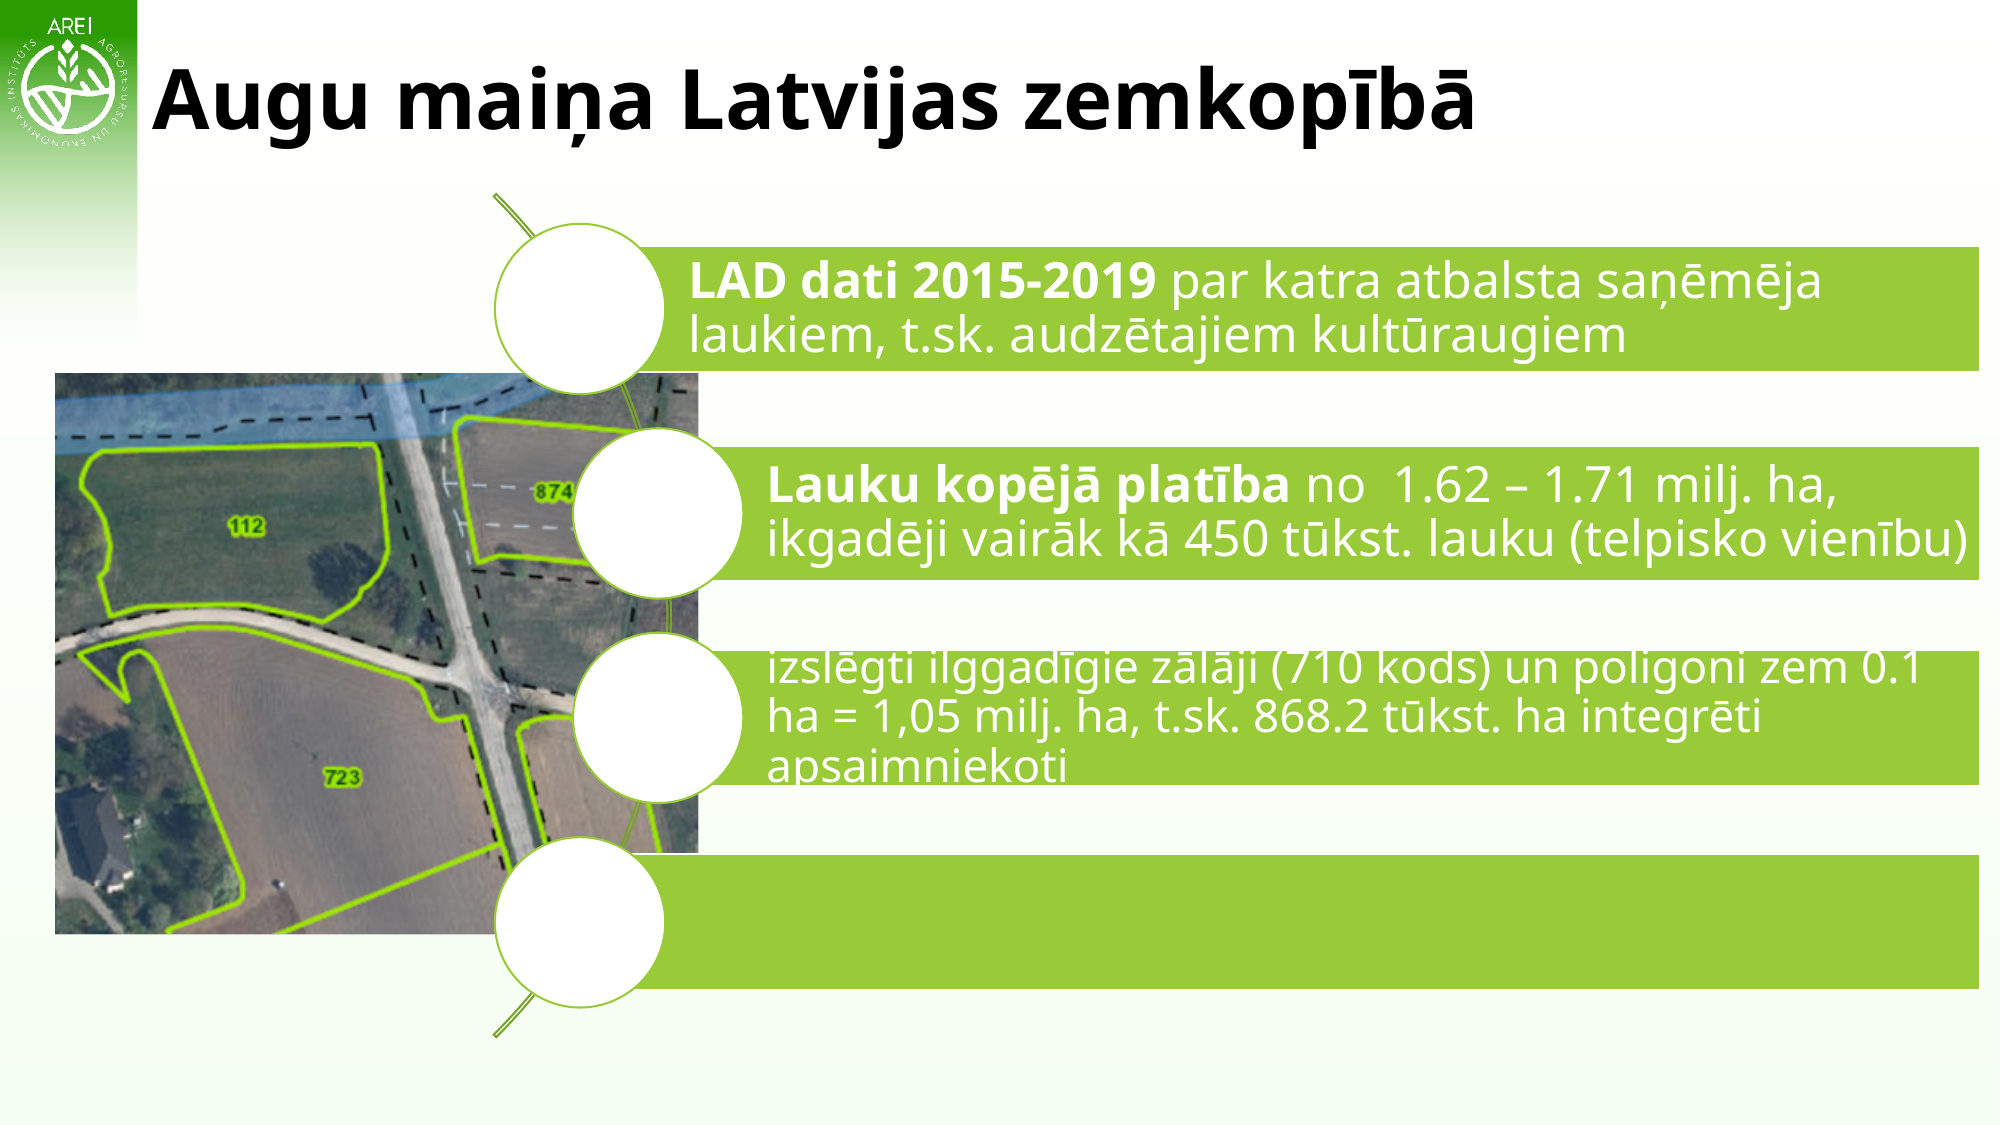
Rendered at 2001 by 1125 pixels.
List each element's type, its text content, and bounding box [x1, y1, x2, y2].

picture [55, 373, 480, 936]
title Augu maiņa Latvijas zemkopībā [137, 2, 1938, 191]
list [480, 172, 1993, 1059]
